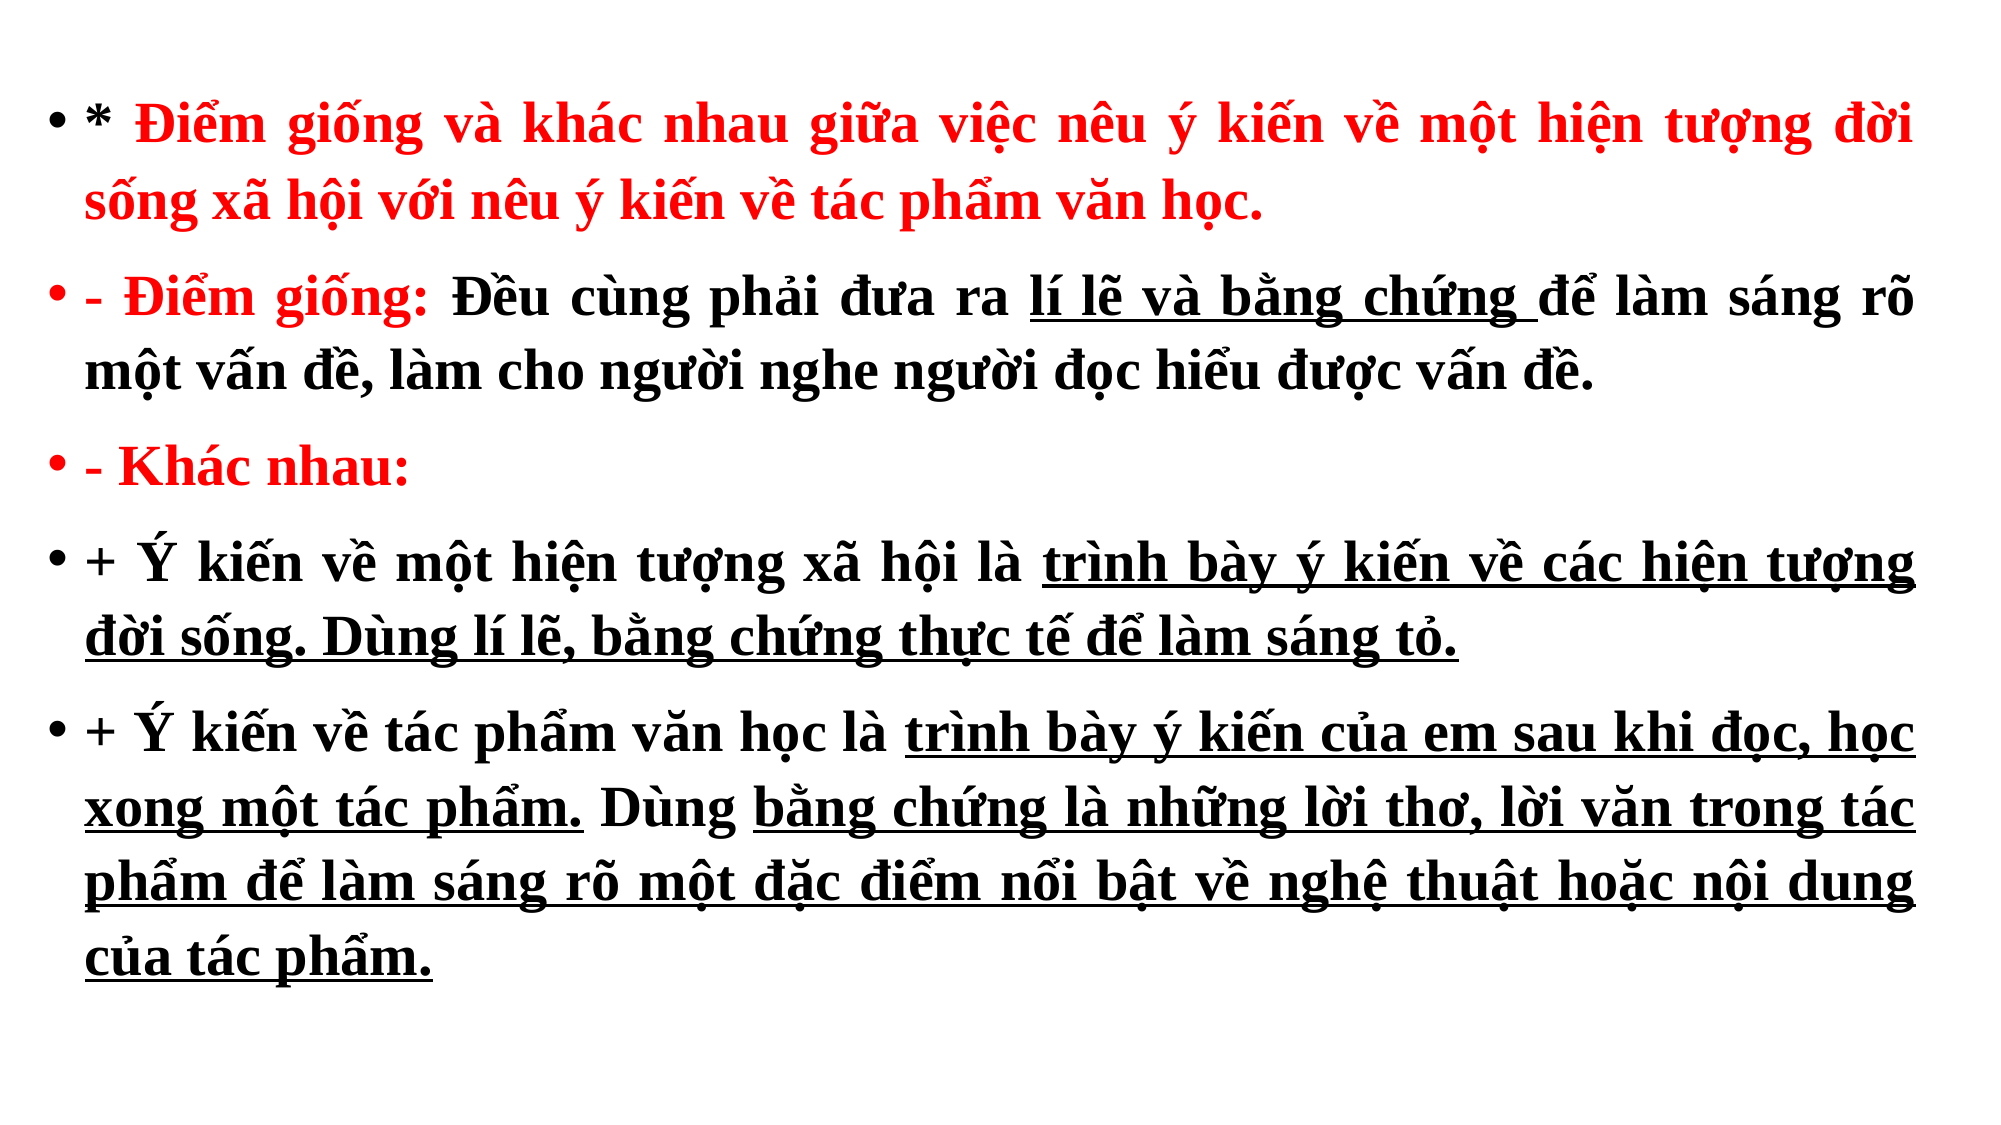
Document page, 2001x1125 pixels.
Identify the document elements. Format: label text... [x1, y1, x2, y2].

list * Điểm giống và khác nhau giữa việc nêu ý kiến về một hiện tượng đời sống xã hội với nêu ý kiến về tác phẩm văn học. - Điểm giống: Đều cùng phải đưa ra lí lẽ và bằng chứng để làm sáng rõ một vấn đề, làm cho người nghe người đọc hiểu được vấn đề. - Khác nhau: + Ý kiến về một hiện tượng xã hội là trình bày ý kiến về các hiện tượng đời sống. Dùng lí lẽ, bằng chứng thực tế để làm sáng tỏ. + Ý kiến về tác phẩm văn học là trình bày ý kiến của em sau khi đọc, học xong một tác phẩm. Dùng bằng chứng là những lời thơ, lời văn trong tác phẩm để làm sáng rõ một đặc điểm nổi bật về nghệ thuật hoặc nội dung của tác phẩm. [32, 70, 1962, 1085]
